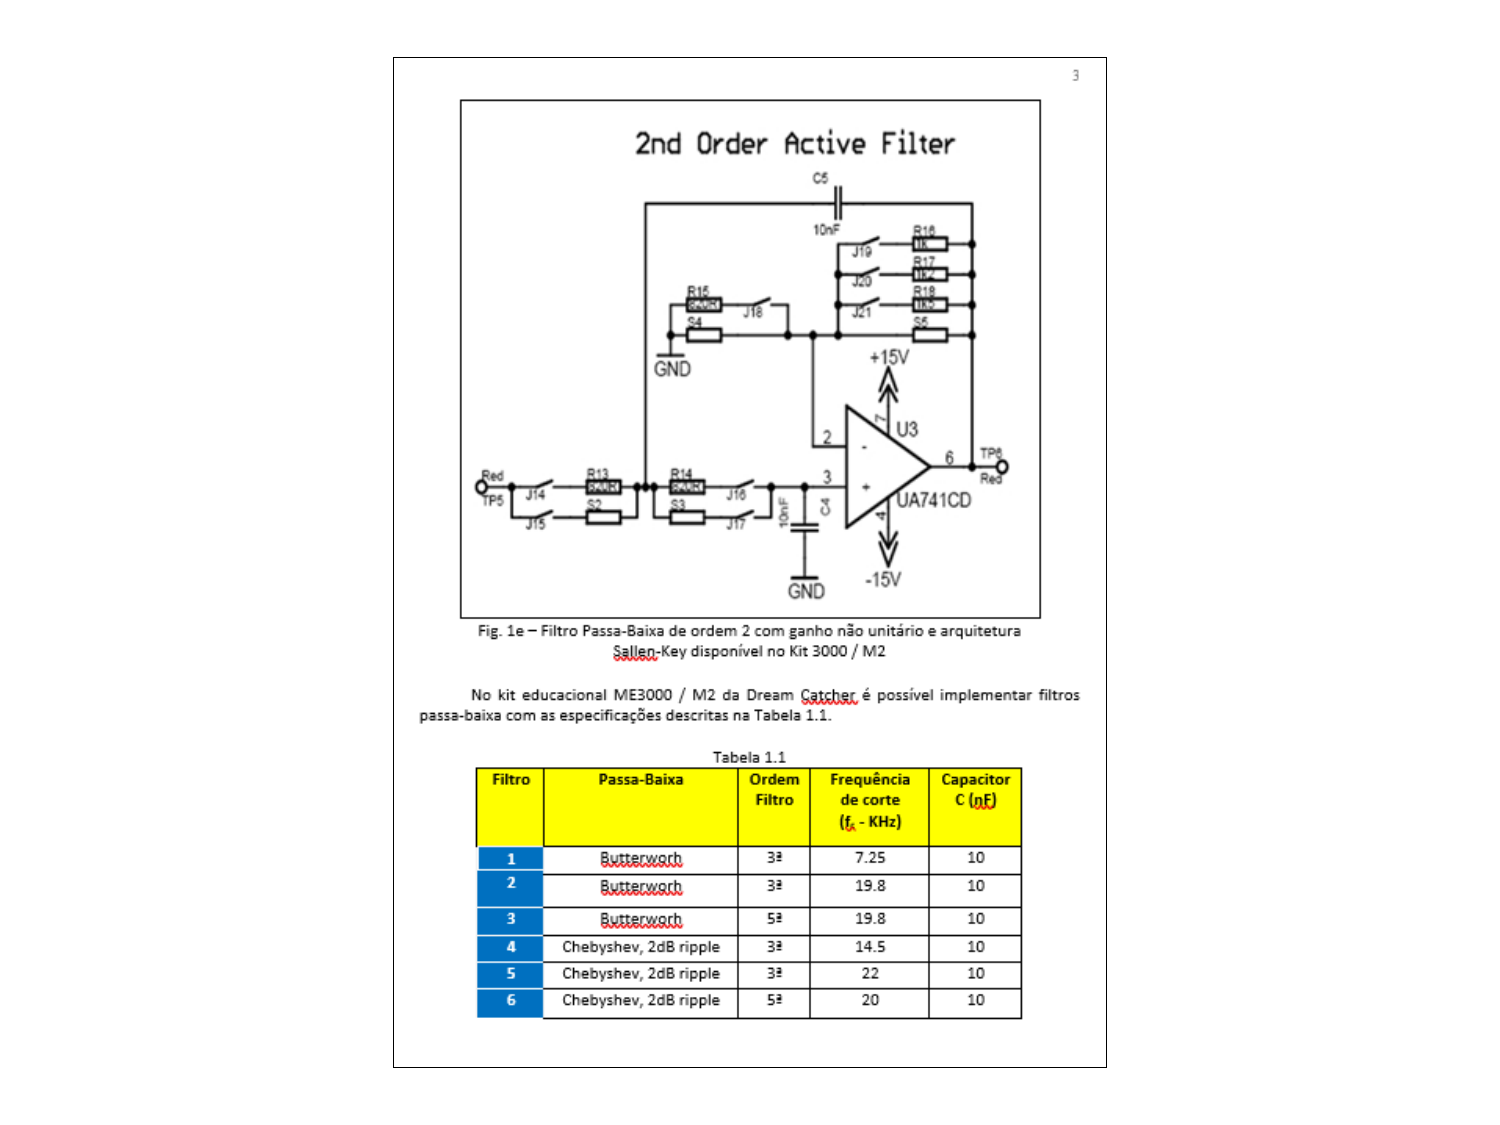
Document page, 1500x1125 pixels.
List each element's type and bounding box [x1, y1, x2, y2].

picture [393, 56, 1107, 1069]
